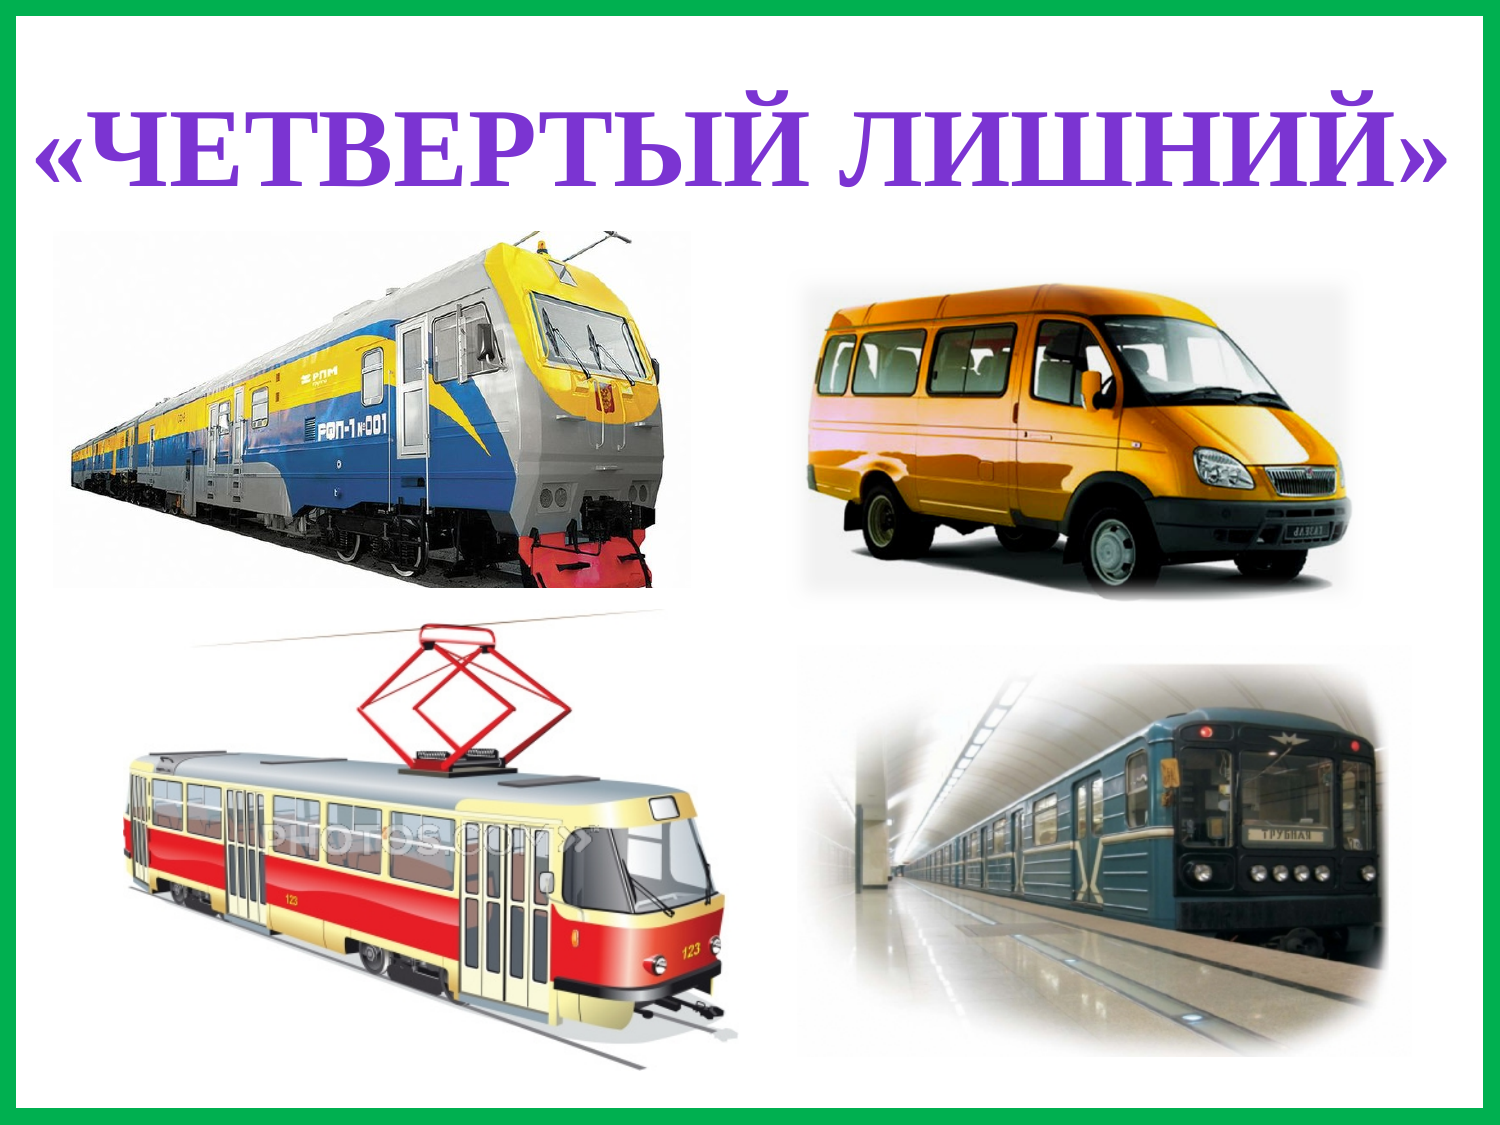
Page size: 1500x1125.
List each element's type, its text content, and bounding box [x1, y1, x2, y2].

picture [796, 644, 1412, 1058]
text_box «Четвертый лишний» [8, 66, 1476, 217]
picture [785, 266, 1365, 611]
text_box [0, 0, 1500, 1125]
picture [123, 609, 739, 1071]
picture [52, 231, 692, 589]
